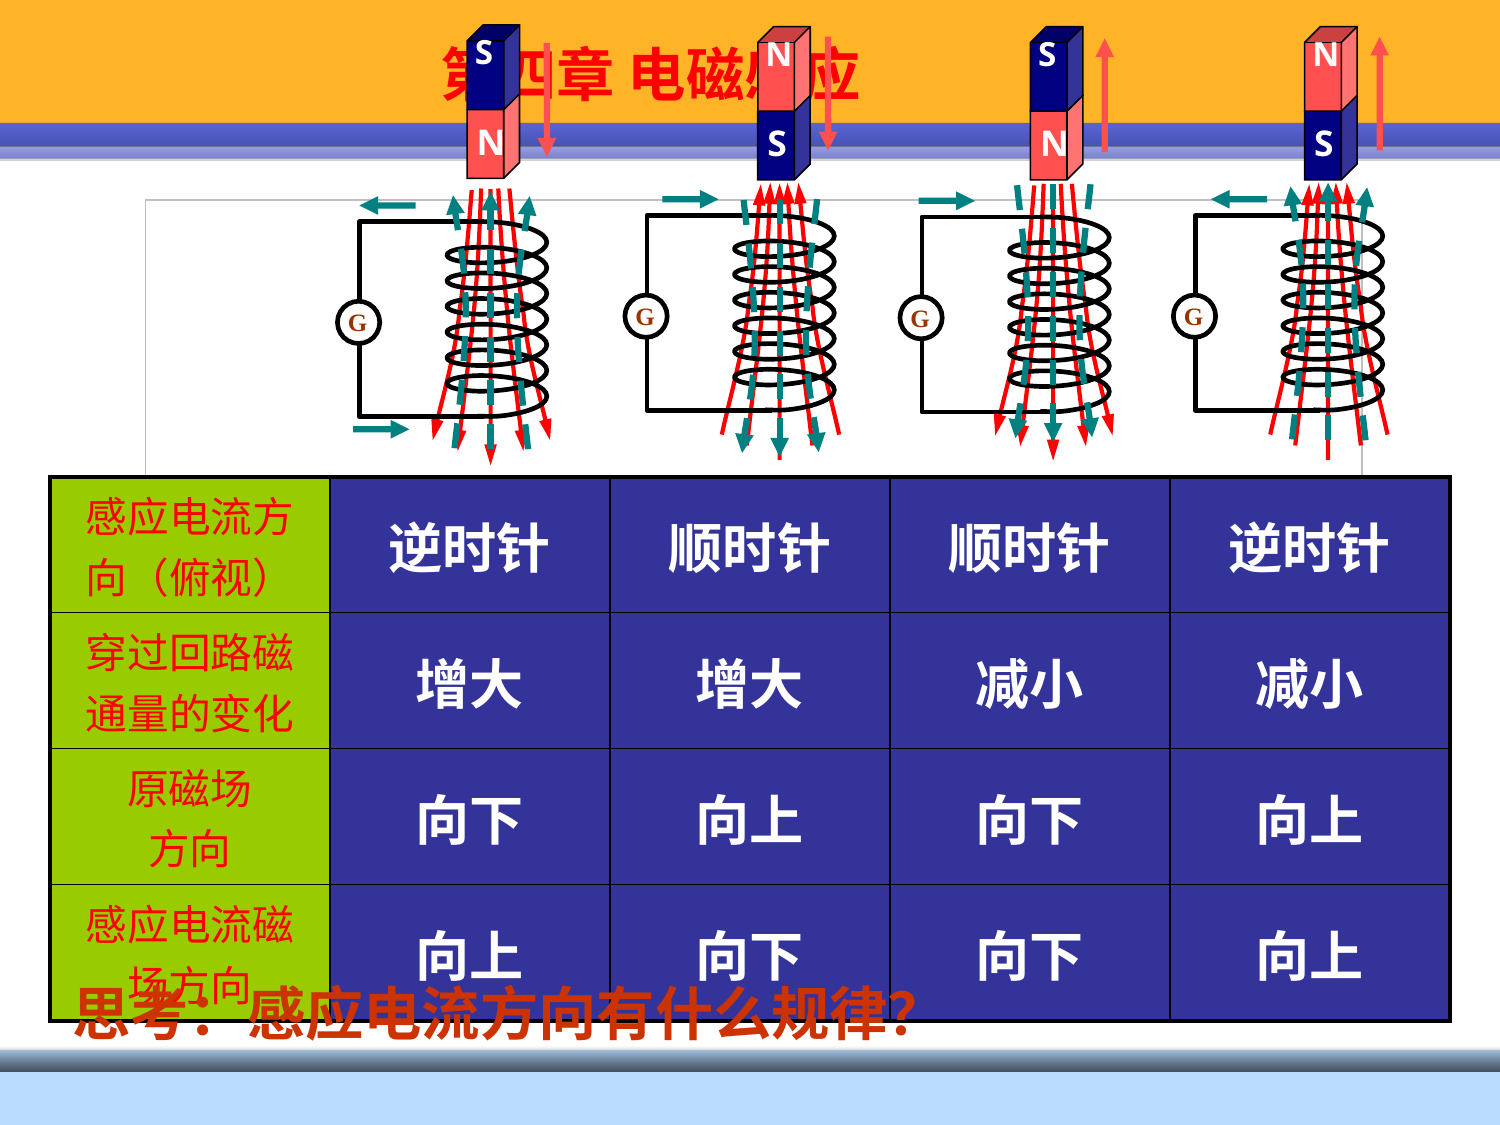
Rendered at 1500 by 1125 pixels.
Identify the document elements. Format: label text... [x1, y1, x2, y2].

table_cell 向上 [611, 749, 889, 884]
table_header 顺时针 [611, 479, 889, 612]
table_cell 增大 [331, 613, 609, 748]
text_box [1173, 26, 1388, 461]
table_cell 减小 [1171, 613, 1448, 748]
table_cell 向下 [331, 749, 609, 884]
table_cell 向下 [891, 749, 1169, 884]
text_box 思考：感应电流方向有什么规律？ [72, 969, 1025, 1055]
table_cell 穿过回路磁通量的变化 [52, 613, 329, 748]
table_header 感应电流方向（俯视） [52, 479, 329, 612]
table_cell 向上 [1171, 885, 1448, 1019]
table_cell 减小 [891, 613, 1169, 748]
table_cell 原磁场 方向 [52, 749, 329, 884]
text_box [624, 26, 840, 461]
table_cell 向上 [1171, 749, 1448, 884]
table_header 顺时针 [891, 479, 1169, 612]
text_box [899, 26, 1113, 461]
table_cell 向下 [611, 885, 889, 969]
table_cell 向上 [331, 885, 609, 969]
table_cell 感应电流磁场方向 [52, 885, 329, 1019]
table_header 逆时针 [331, 479, 609, 612]
table_cell 向下 [891, 885, 1169, 1019]
table_header 逆时针 [1171, 479, 1448, 612]
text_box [337, 24, 551, 466]
table_cell 增大 [611, 613, 889, 748]
picture [0, 0, 1500, 122]
